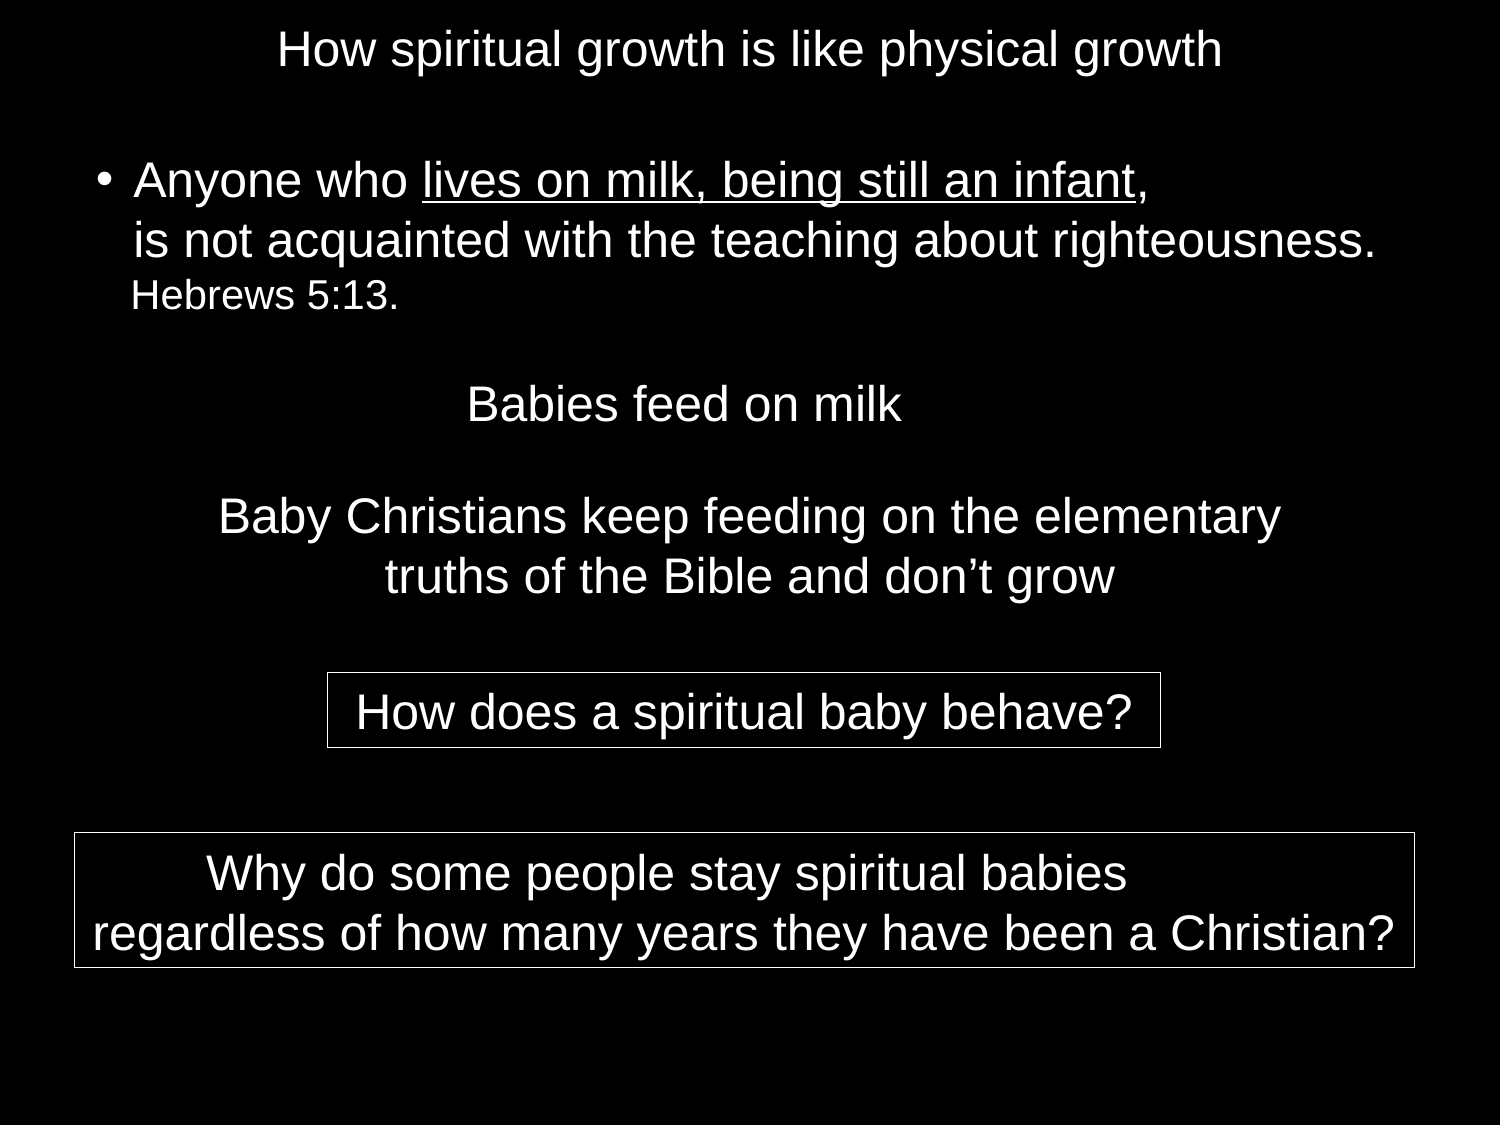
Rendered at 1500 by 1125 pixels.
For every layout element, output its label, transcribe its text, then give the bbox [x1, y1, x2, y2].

text_box Why do some people stay spiritual babies regardless of how many years they have been a Christian? [74, 832, 1415, 968]
text_box Baby Christians keep feeding on the elementary truths of the Bible and don’t grow [150, 476, 1350, 611]
text_box How spiritual growth is like physical growth [165, 8, 1335, 84]
text_box Anyone who lives on milk, being still an infant, is not acquainted with the teaching about righteousness. Hebrews 5:13. [81, 140, 1408, 326]
text_box Babies feed on milk [451, 363, 1049, 439]
text_box How does a spiritual baby behave? [327, 672, 1161, 748]
